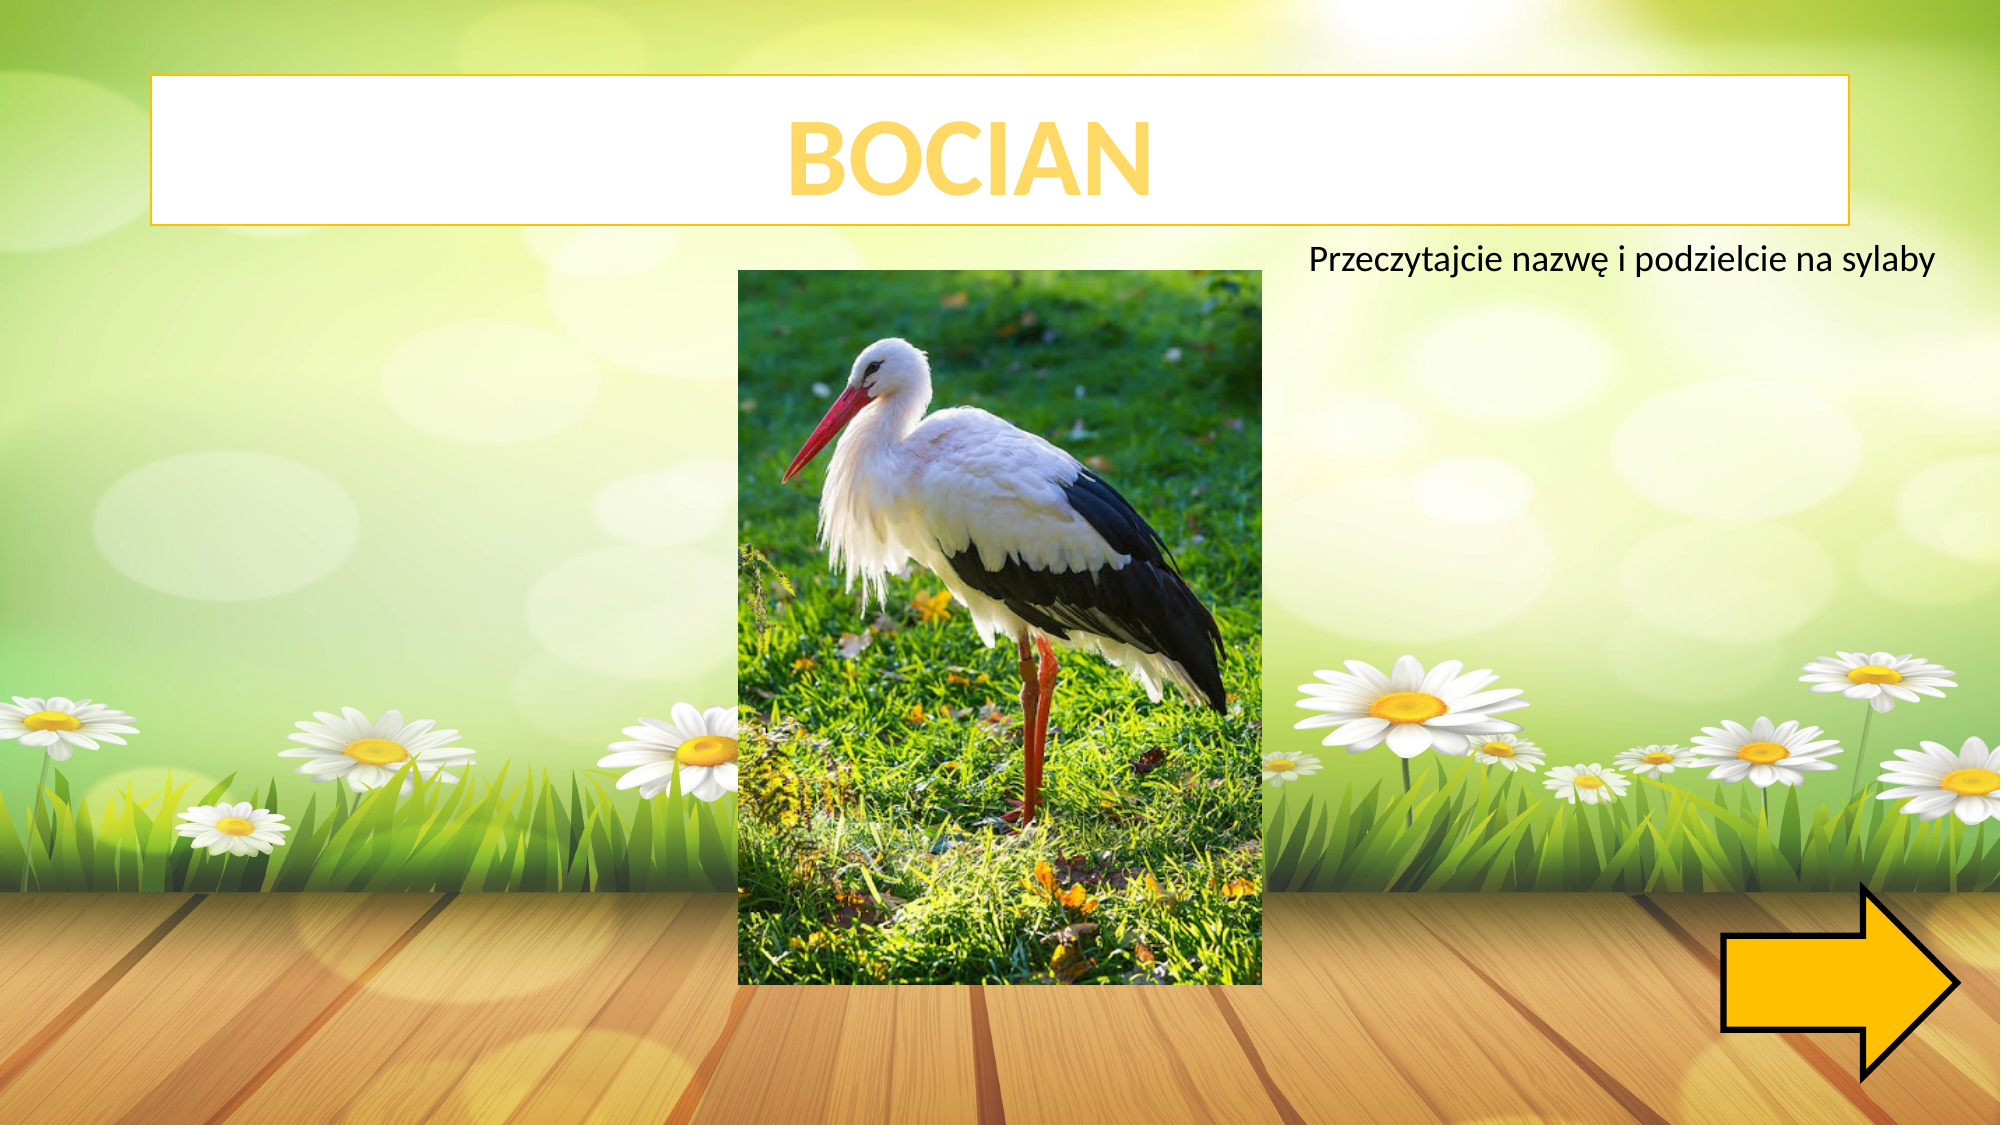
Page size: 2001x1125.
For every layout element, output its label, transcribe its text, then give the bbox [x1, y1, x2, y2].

text_box BOCIAN [150, 74, 1850, 226]
text_box Przeczytajcie nazwę i podzielcie na sylaby [1294, 226, 1952, 287]
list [738, 270, 1262, 985]
text_box [1722, 886, 1959, 1080]
